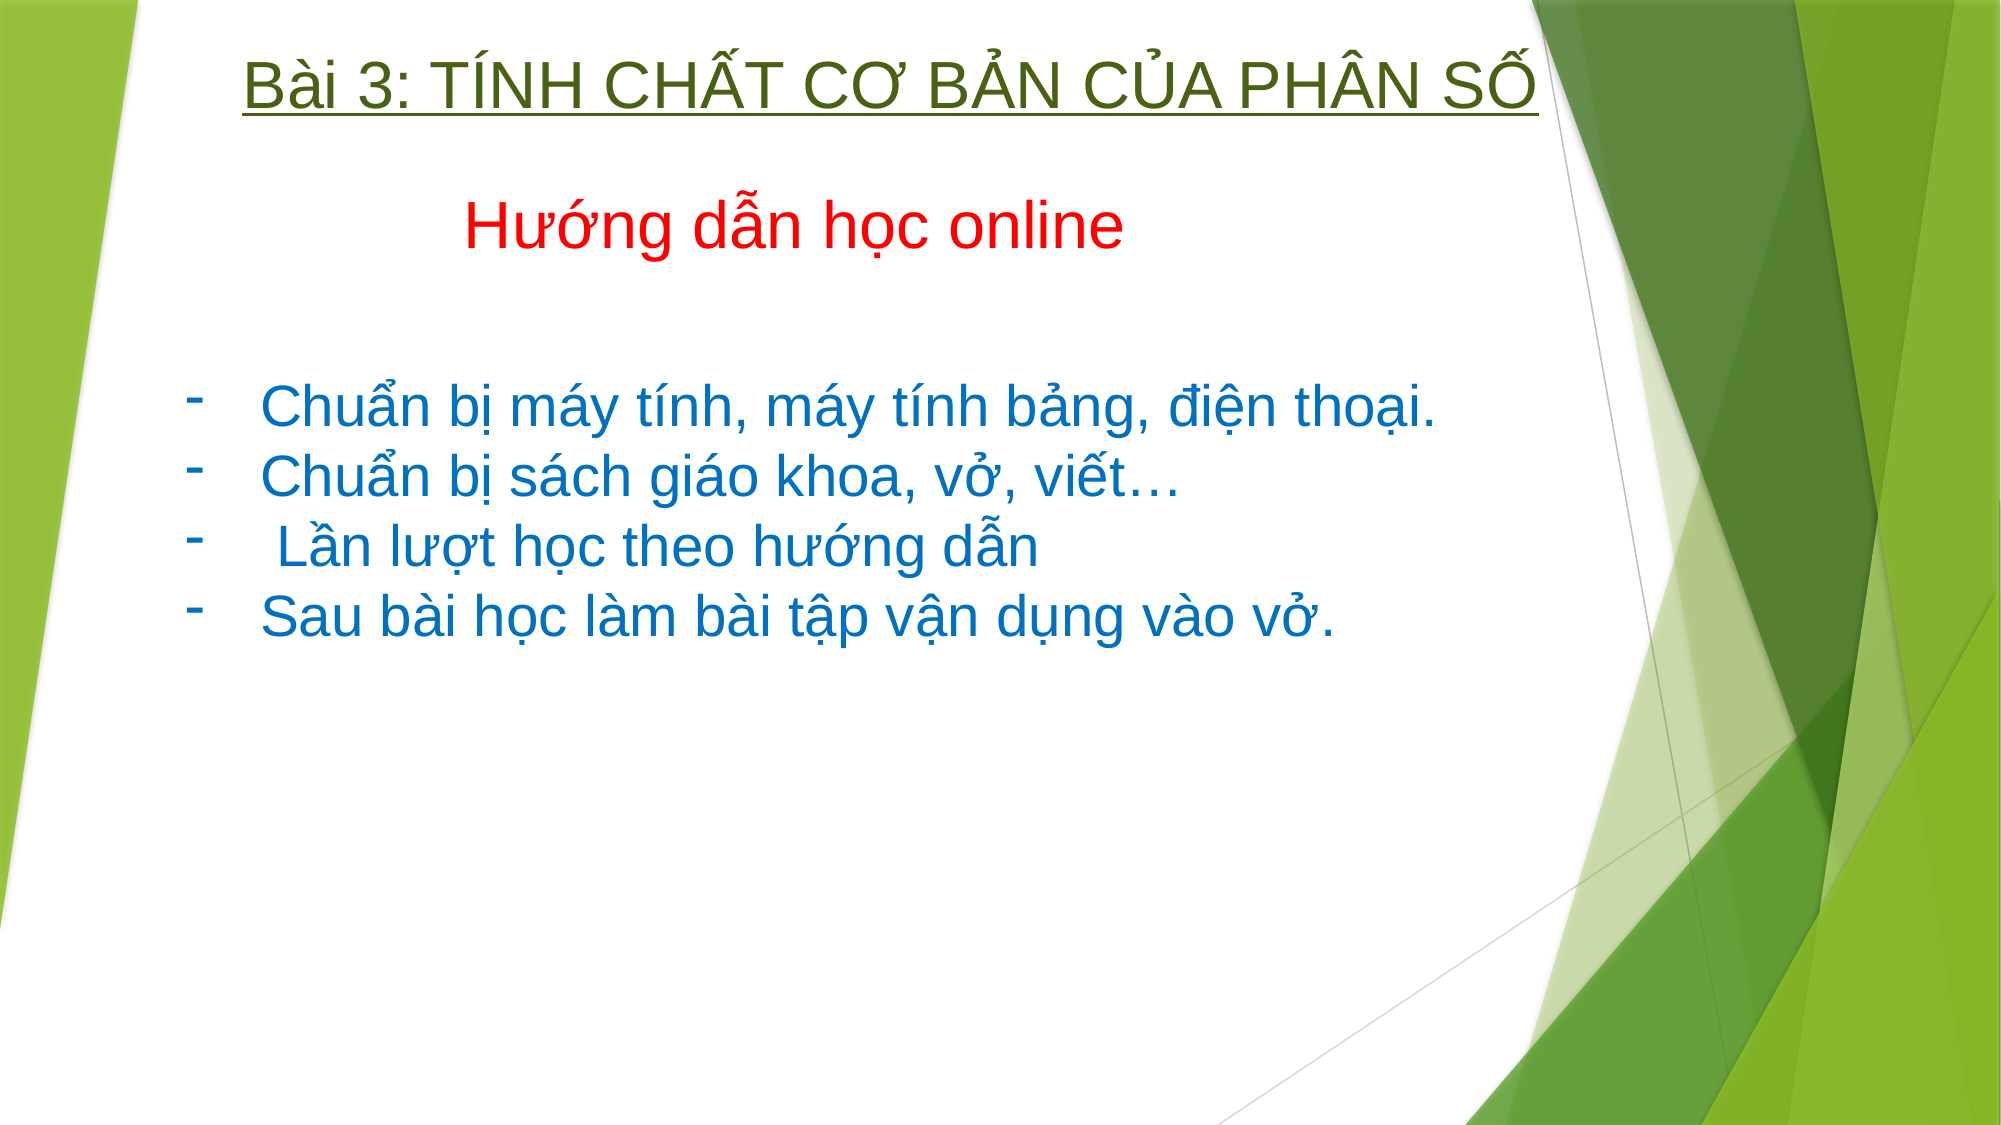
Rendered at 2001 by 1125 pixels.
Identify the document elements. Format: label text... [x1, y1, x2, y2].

text_box Bài 3: TÍNH CHẤT CƠ BẢN CỦA PHÂN SỐ [145, 34, 1636, 130]
text_box Chuẩn bị máy tính, máy tính bảng, điện thoại. Chuẩn bị sách giáo khoa, vở, viết… Lần lượt học theo hướng dẫn Sau bài học làm bài tập vận dụng vào vở. [170, 361, 1565, 656]
text_box Hướng dẫn học online [295, 174, 1295, 269]
